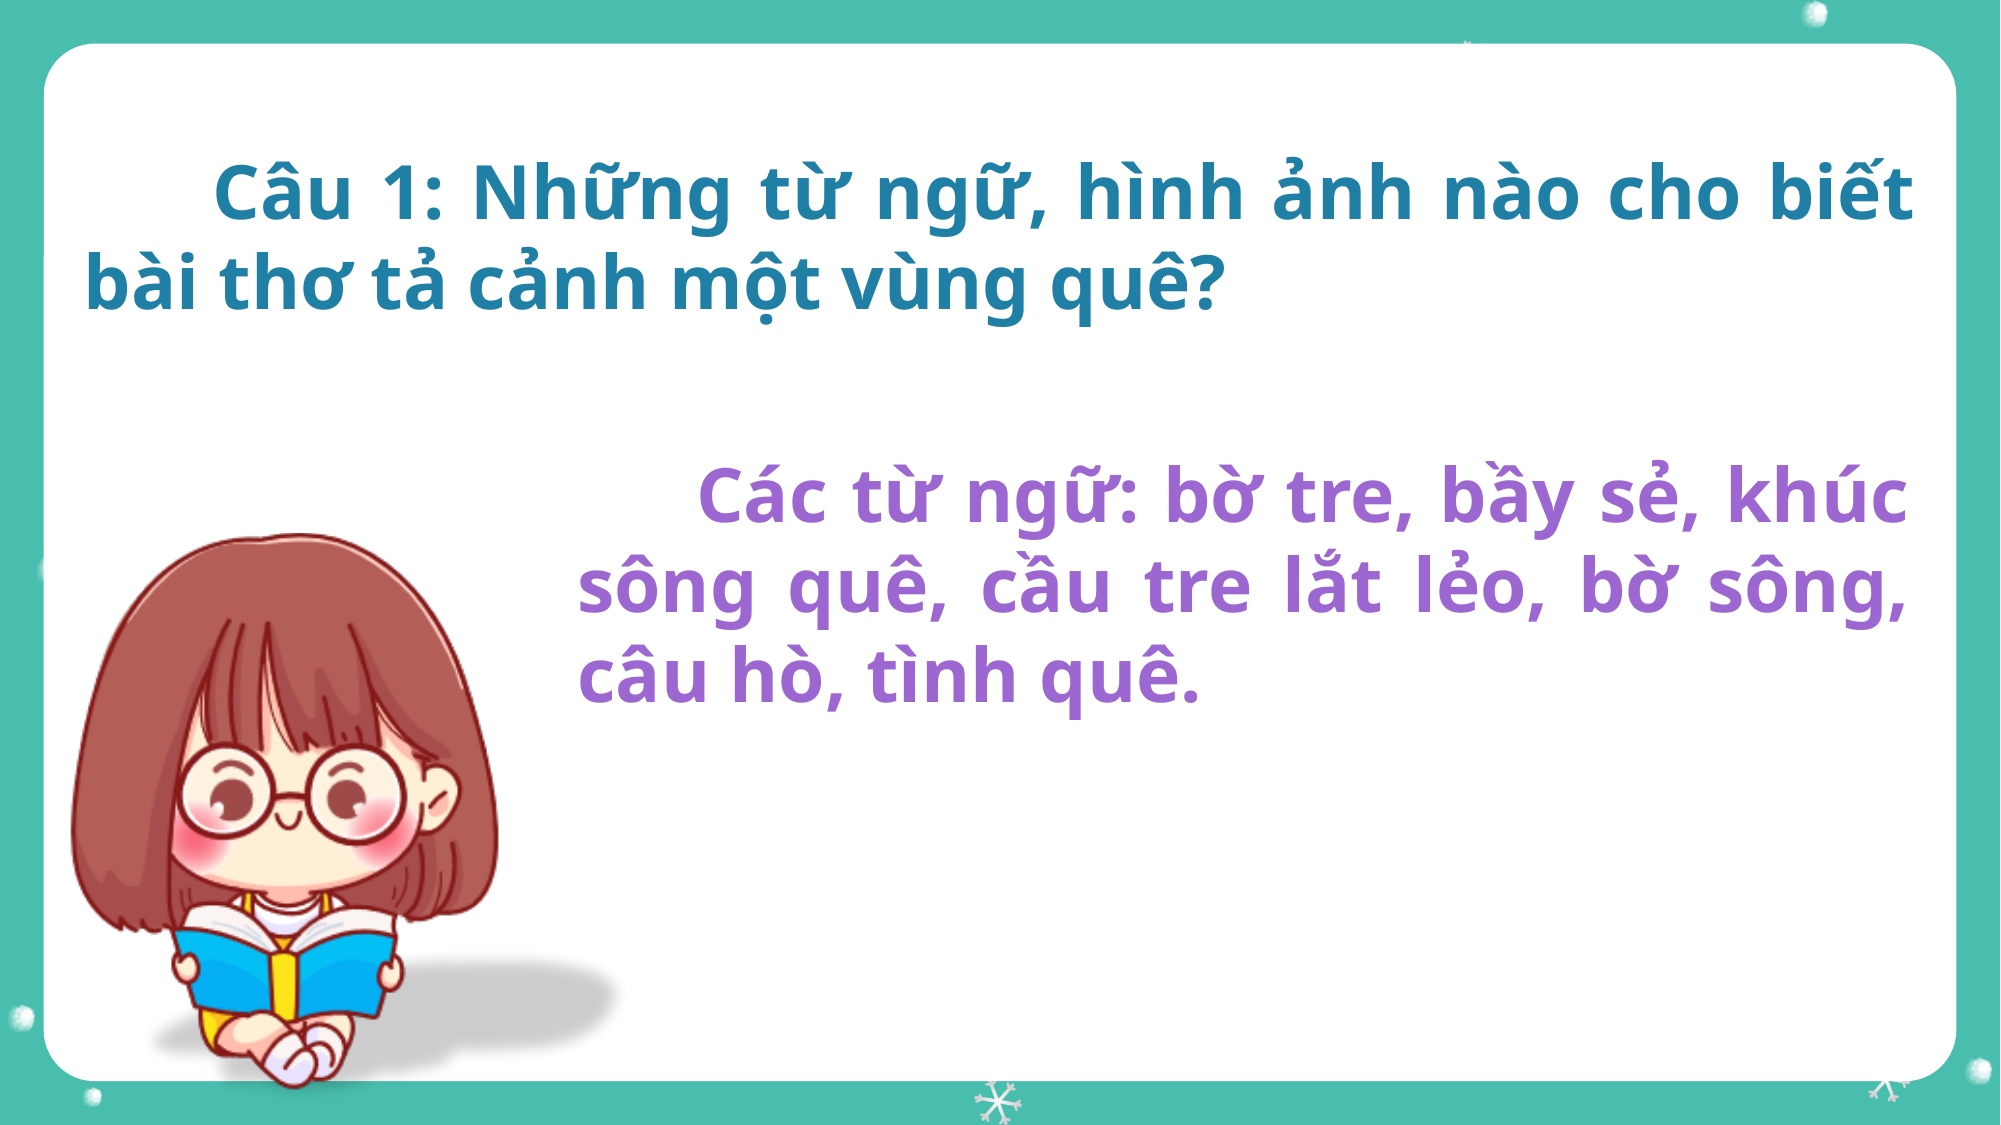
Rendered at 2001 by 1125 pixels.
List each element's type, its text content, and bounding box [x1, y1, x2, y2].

text_box Câu 1: Những từ ngữ, hình ảnh nào cho biết bài thơ tả cảnh một vùng quê? [68, 137, 1932, 333]
picture [6, 0, 1994, 1125]
text_box Các từ ngữ: bờ tre, bầy sẻ, khúc sông quê, cầu tre lắt lẻo, bờ sông, câu hò, tình quê. [562, 440, 1925, 726]
